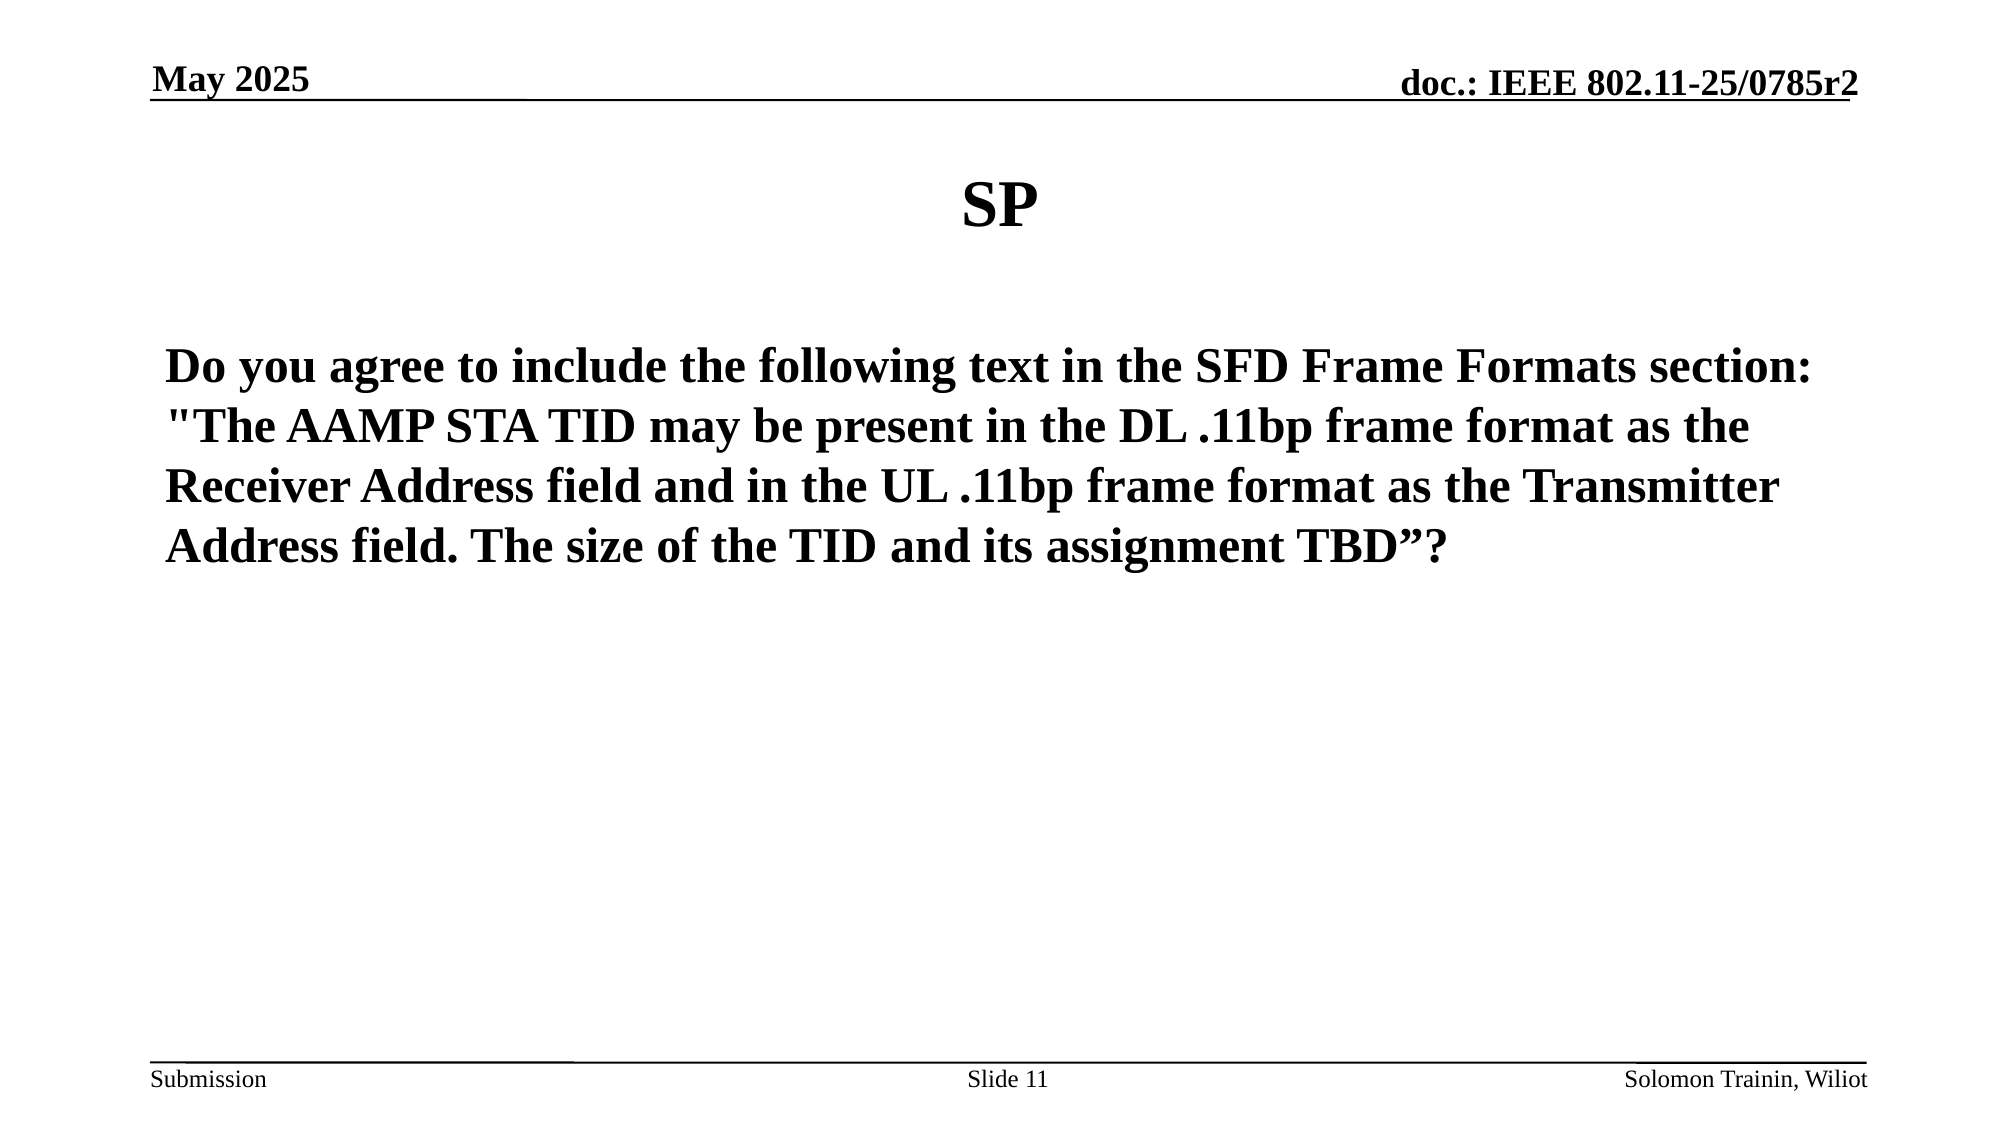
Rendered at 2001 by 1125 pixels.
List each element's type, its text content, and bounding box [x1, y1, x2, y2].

title SP [149, 112, 1850, 288]
footer Solomon Trainin, Wiliot [1171, 1061, 1869, 1093]
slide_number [152, 54, 563, 100]
slide_number Slide 11 [950, 1061, 1067, 1123]
list Do you agree to include the following text in the SFD Frame Formats section: "The AAMP STA TID may be present in the DL .11bp frame format as the Receiver Address field and in the UL .11bp frame format as the Transmitter Address field. The size of the TID and its assignment TBD”? [149, 324, 1850, 1000]
